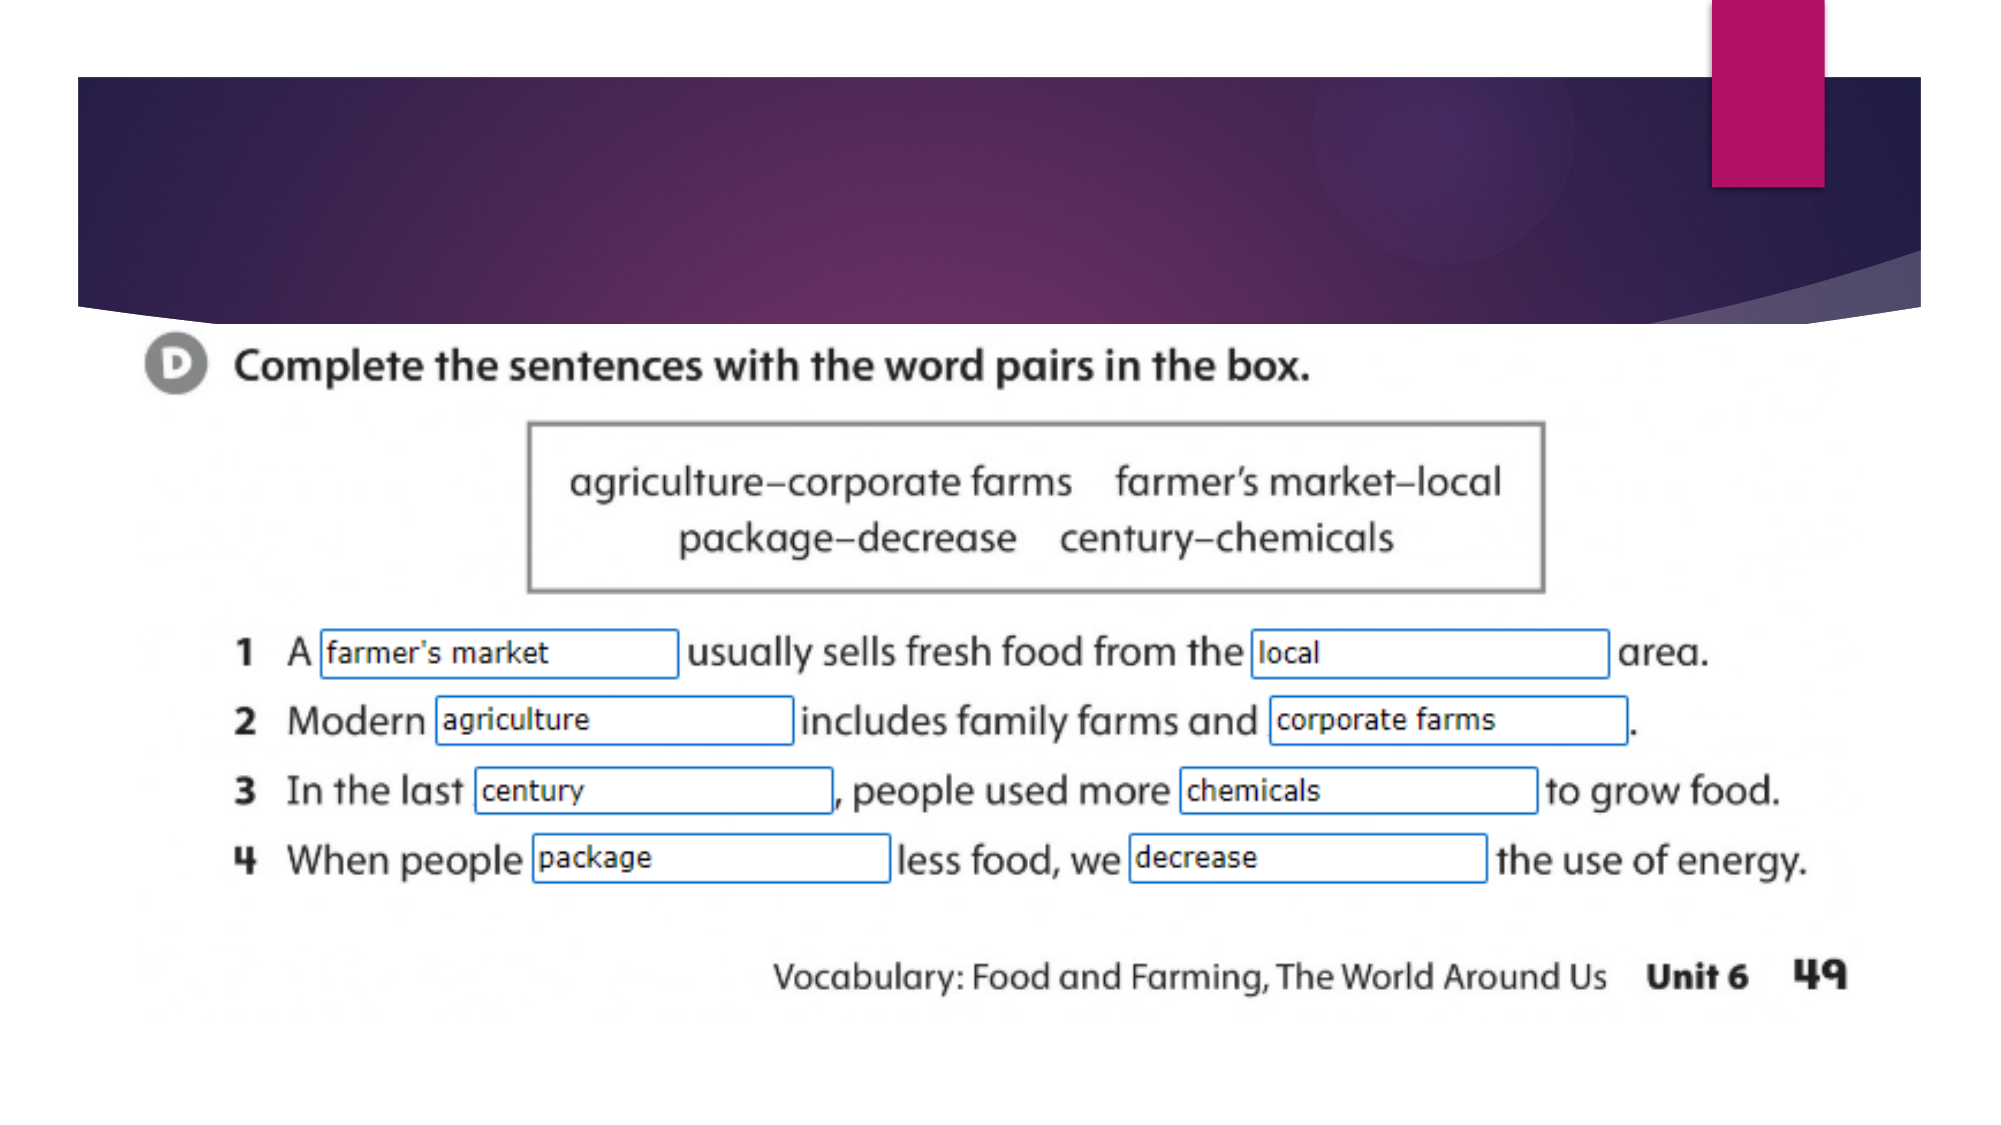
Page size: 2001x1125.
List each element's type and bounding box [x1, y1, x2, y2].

picture [140, 324, 1862, 1022]
